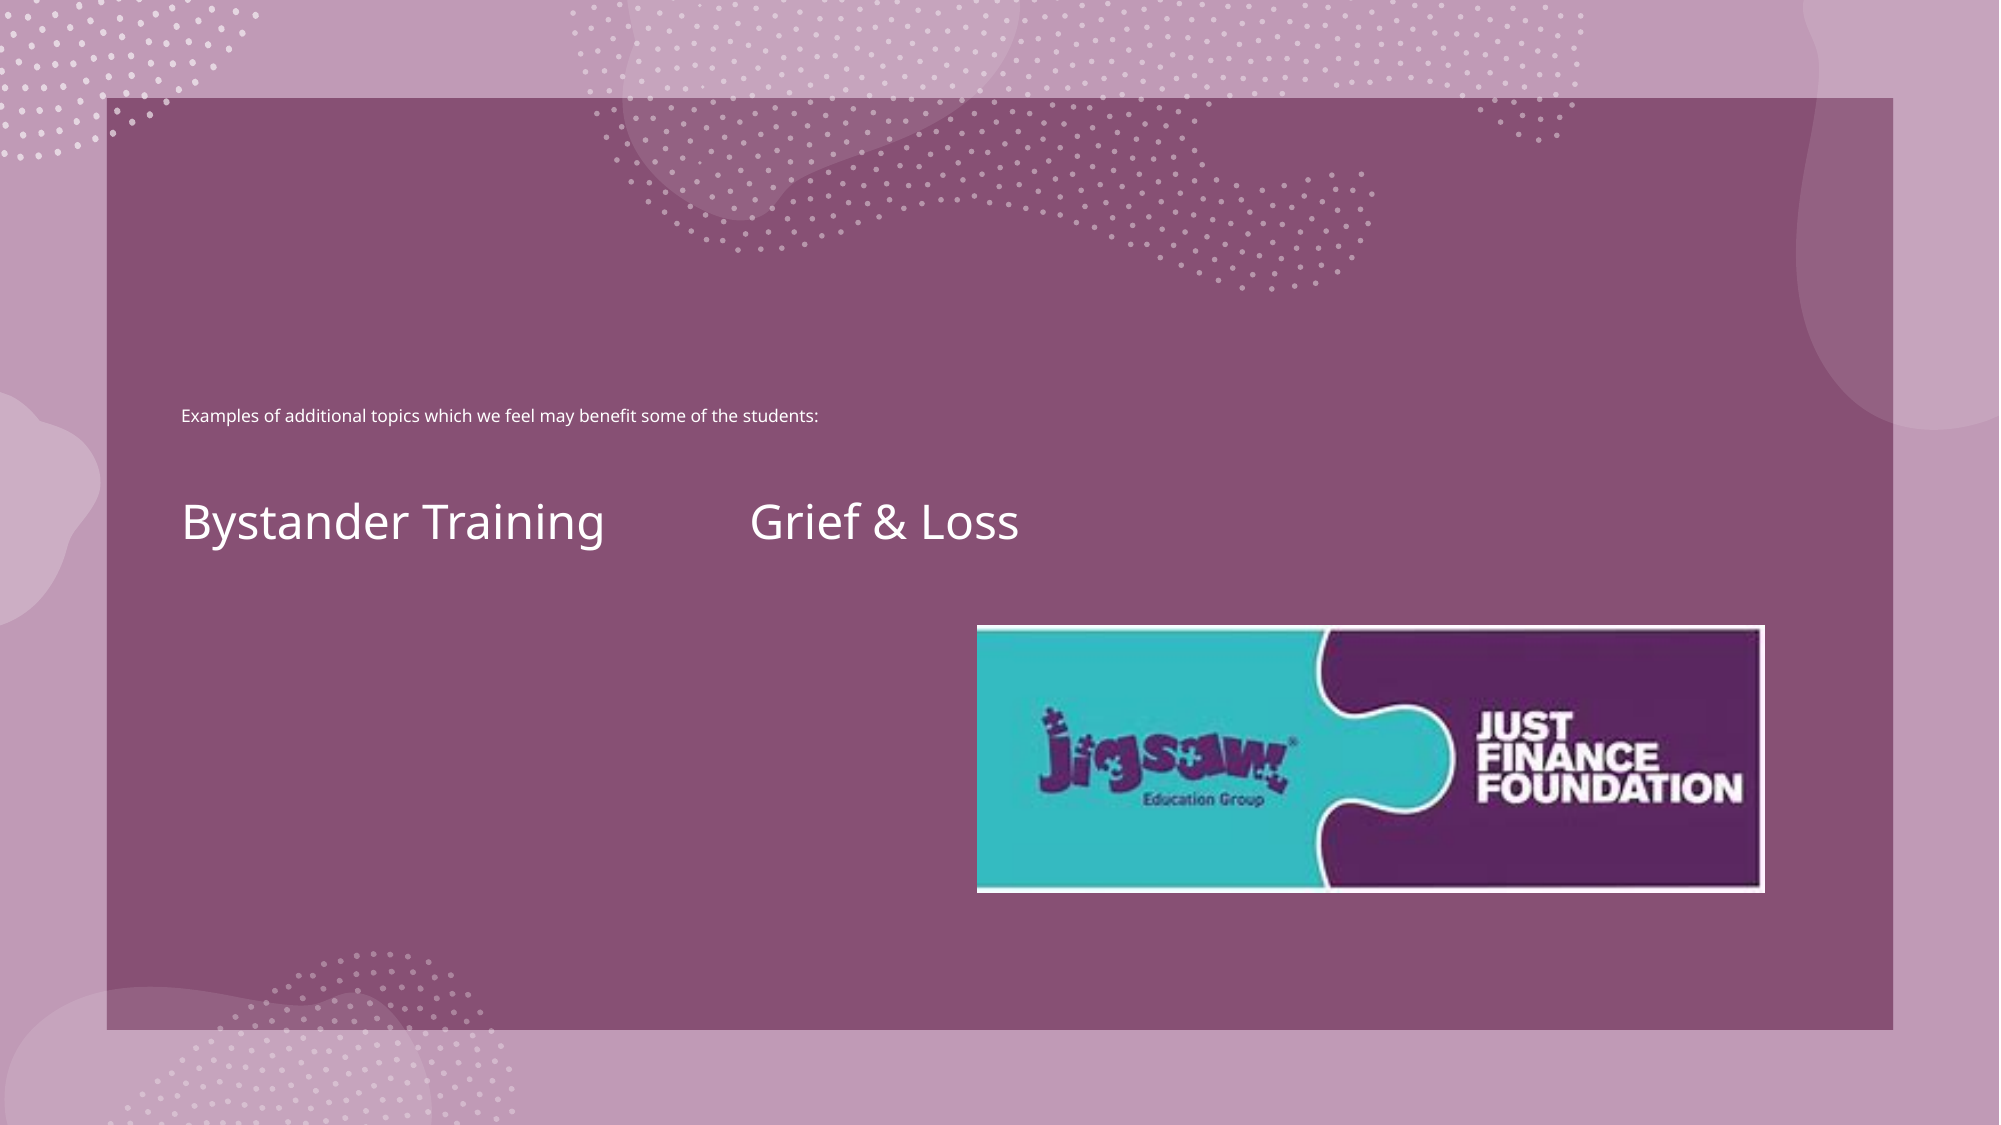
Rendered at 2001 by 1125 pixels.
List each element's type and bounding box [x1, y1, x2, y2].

text_box [0, 0, 2000, 1125]
picture [977, 624, 1766, 893]
